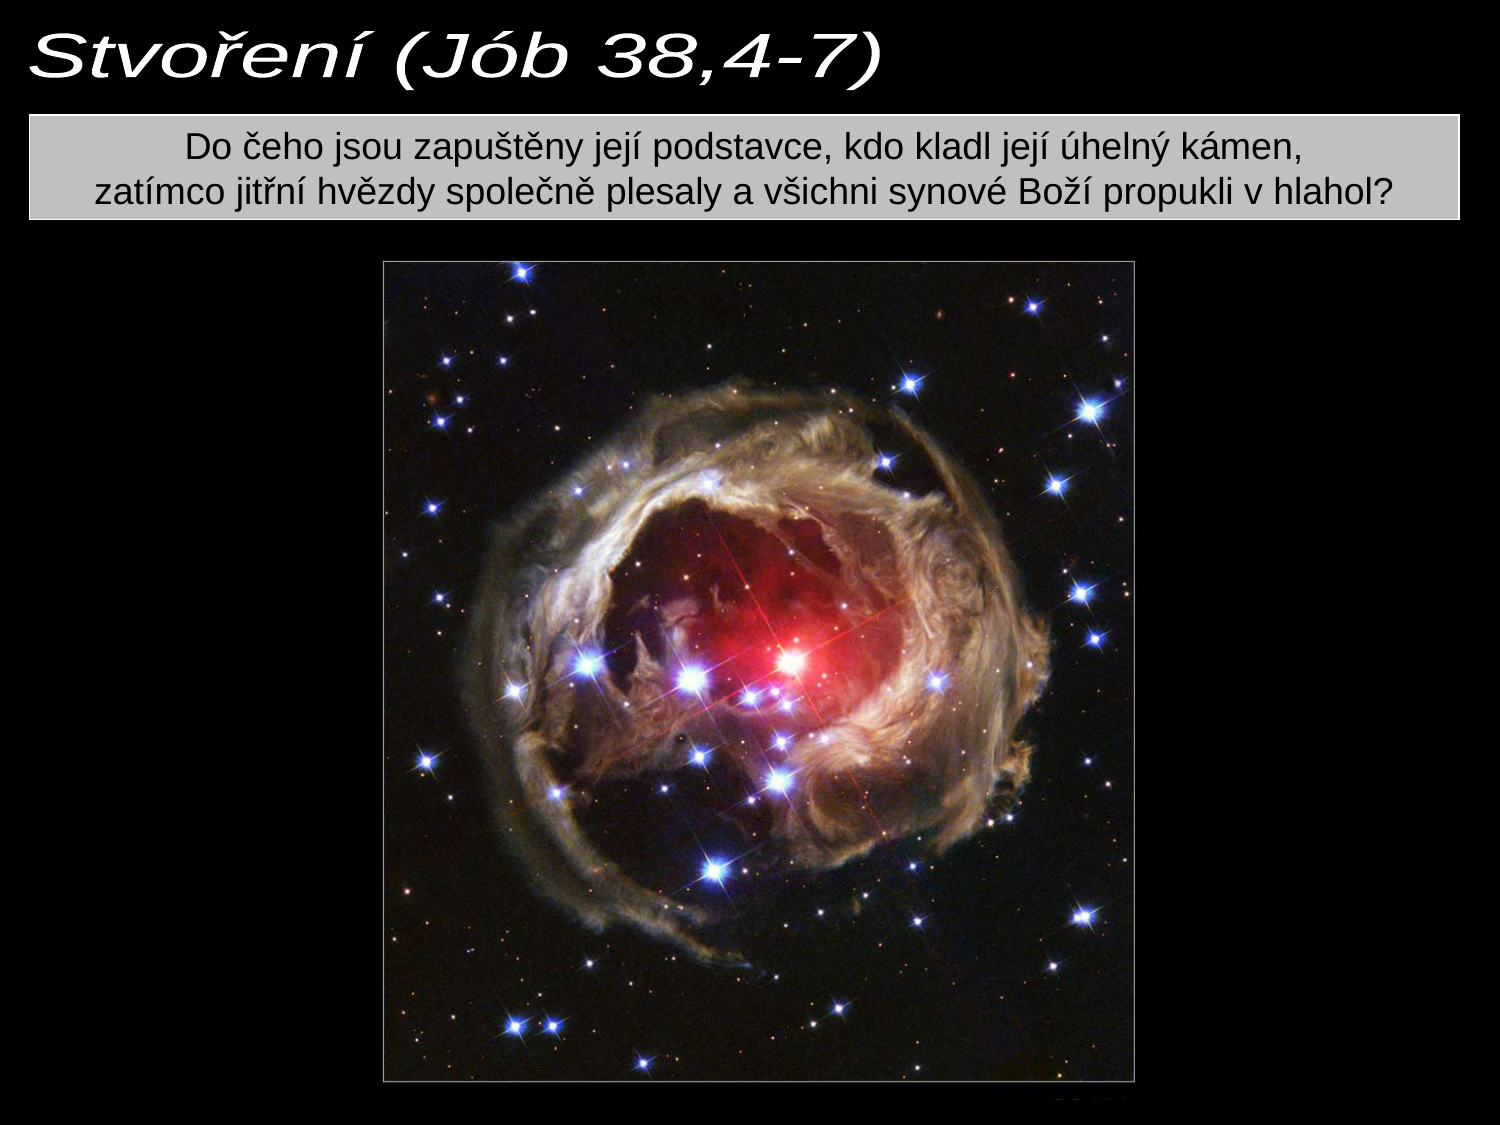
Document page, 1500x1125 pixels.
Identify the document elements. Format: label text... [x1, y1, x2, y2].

text_box Do čeho jsou zapuštěny její podstavce, kdo kladl její úhelný kámen, zatímco jitřní hvězdy společně plesaly a všichni synové Boží propukli v hlahol? [29, 114, 1459, 220]
picture [348, 255, 1171, 1100]
